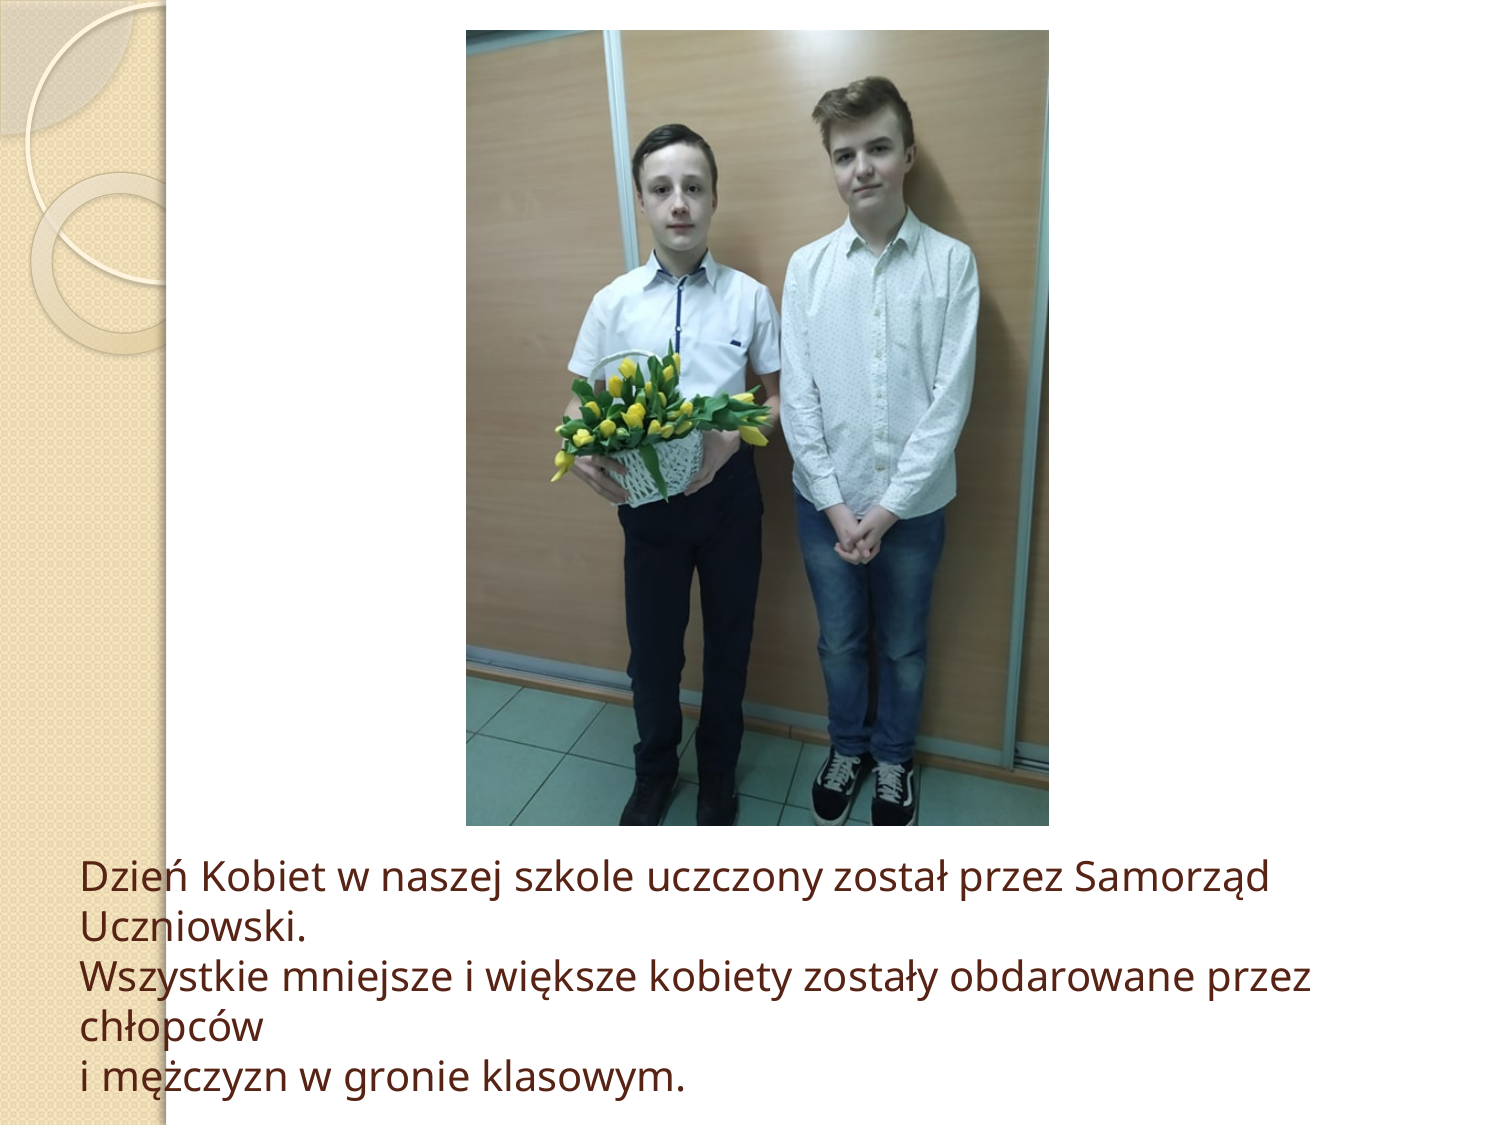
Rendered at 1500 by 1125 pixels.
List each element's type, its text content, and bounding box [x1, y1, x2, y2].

title Dzień Kobiet w naszej szkole uczczony został przez Samorząd Uczniowski. Wszystkie mniejsze i większe kobiety zostały obdarowane przez chłopców i mężczyzn w gronie klasowym. [64, 881, 1415, 1069]
picture [466, 30, 1050, 826]
